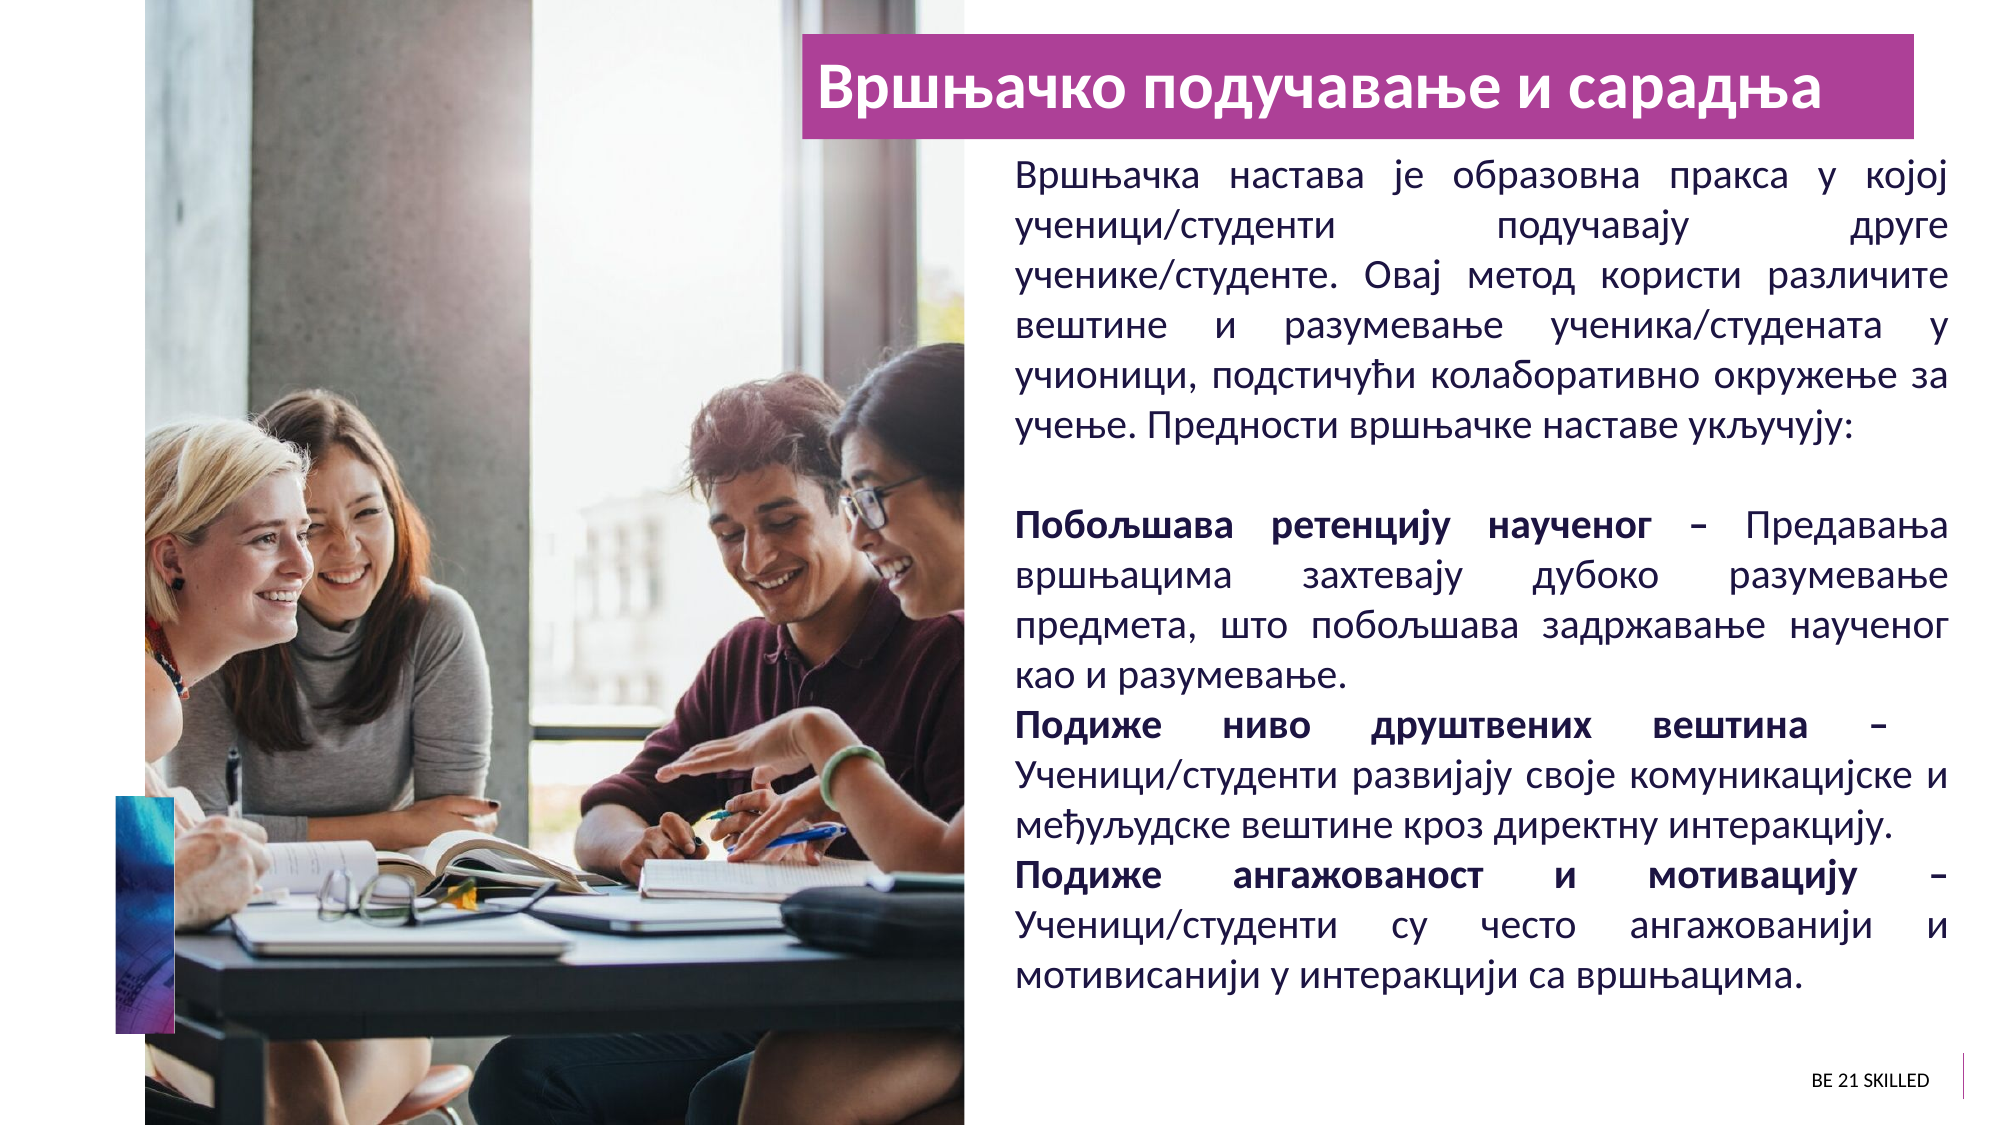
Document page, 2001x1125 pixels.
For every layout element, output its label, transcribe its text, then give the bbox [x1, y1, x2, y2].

picture [115, 0, 965, 1125]
list Вршњачко подучавање и сарадња [965, 34, 1914, 140]
list Вршњачка настава је образовна пракса у којој ученици/студенти подучавају друге ученике/студенте. Овај метод користи различите вештине и разумевање ученика/студената у учионици, подстичући колаборативно окружење за учење. Предности вршњачке наставе укључују: Побољшава ретенцију наученог – Предавања вршњацима захтевају дубоко разумевање предмета, што побољшава задржавање наученог као и разумевање. Подиже ниво друштвених вештина – Ученици/студенти развијају своје комуникацијске и међуљудске вештине кроз директну интеракцију. Подиже ангажованост и мотивацију – Ученици/студенти су често ангажованији и мотивисанији у интеракцији са вршњацима. [999, 139, 1964, 1054]
